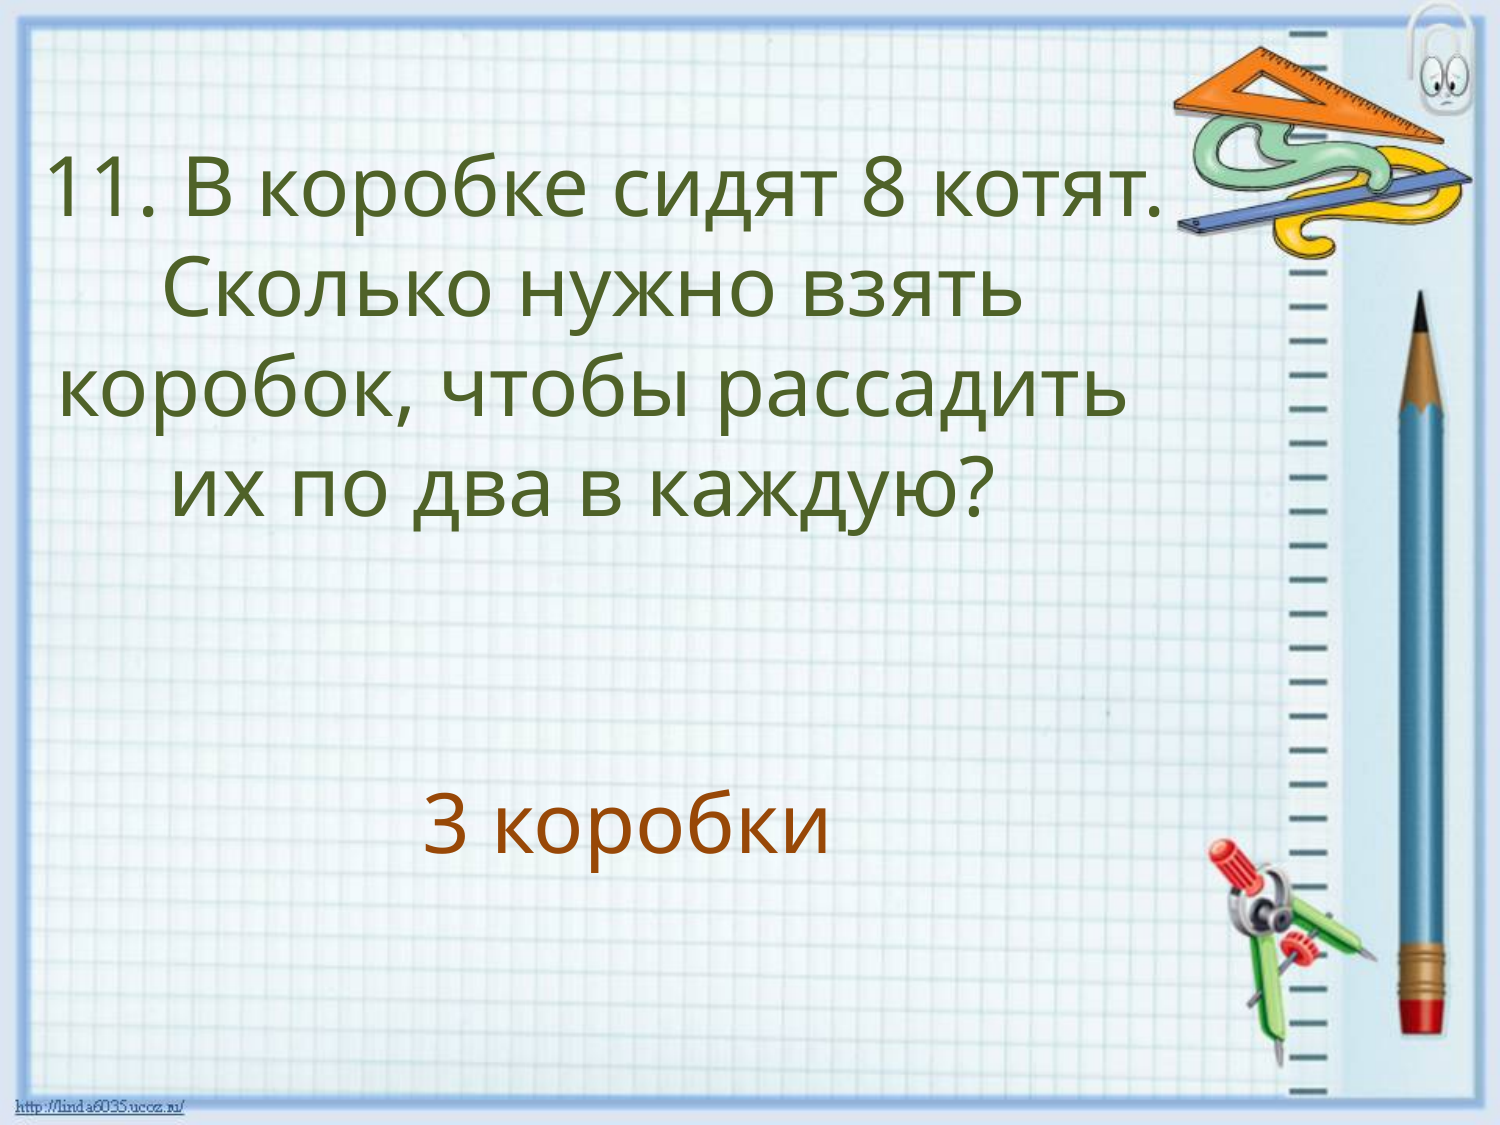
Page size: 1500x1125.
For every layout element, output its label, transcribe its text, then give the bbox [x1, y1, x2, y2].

text_box 11. В коробке сидят 8 котят. Сколько нужно взять коробок, чтобы рассадить их по два в каждую? [0, 125, 1188, 540]
text_box 3 коробки [100, 763, 1155, 878]
picture [0, 0, 1500, 1125]
